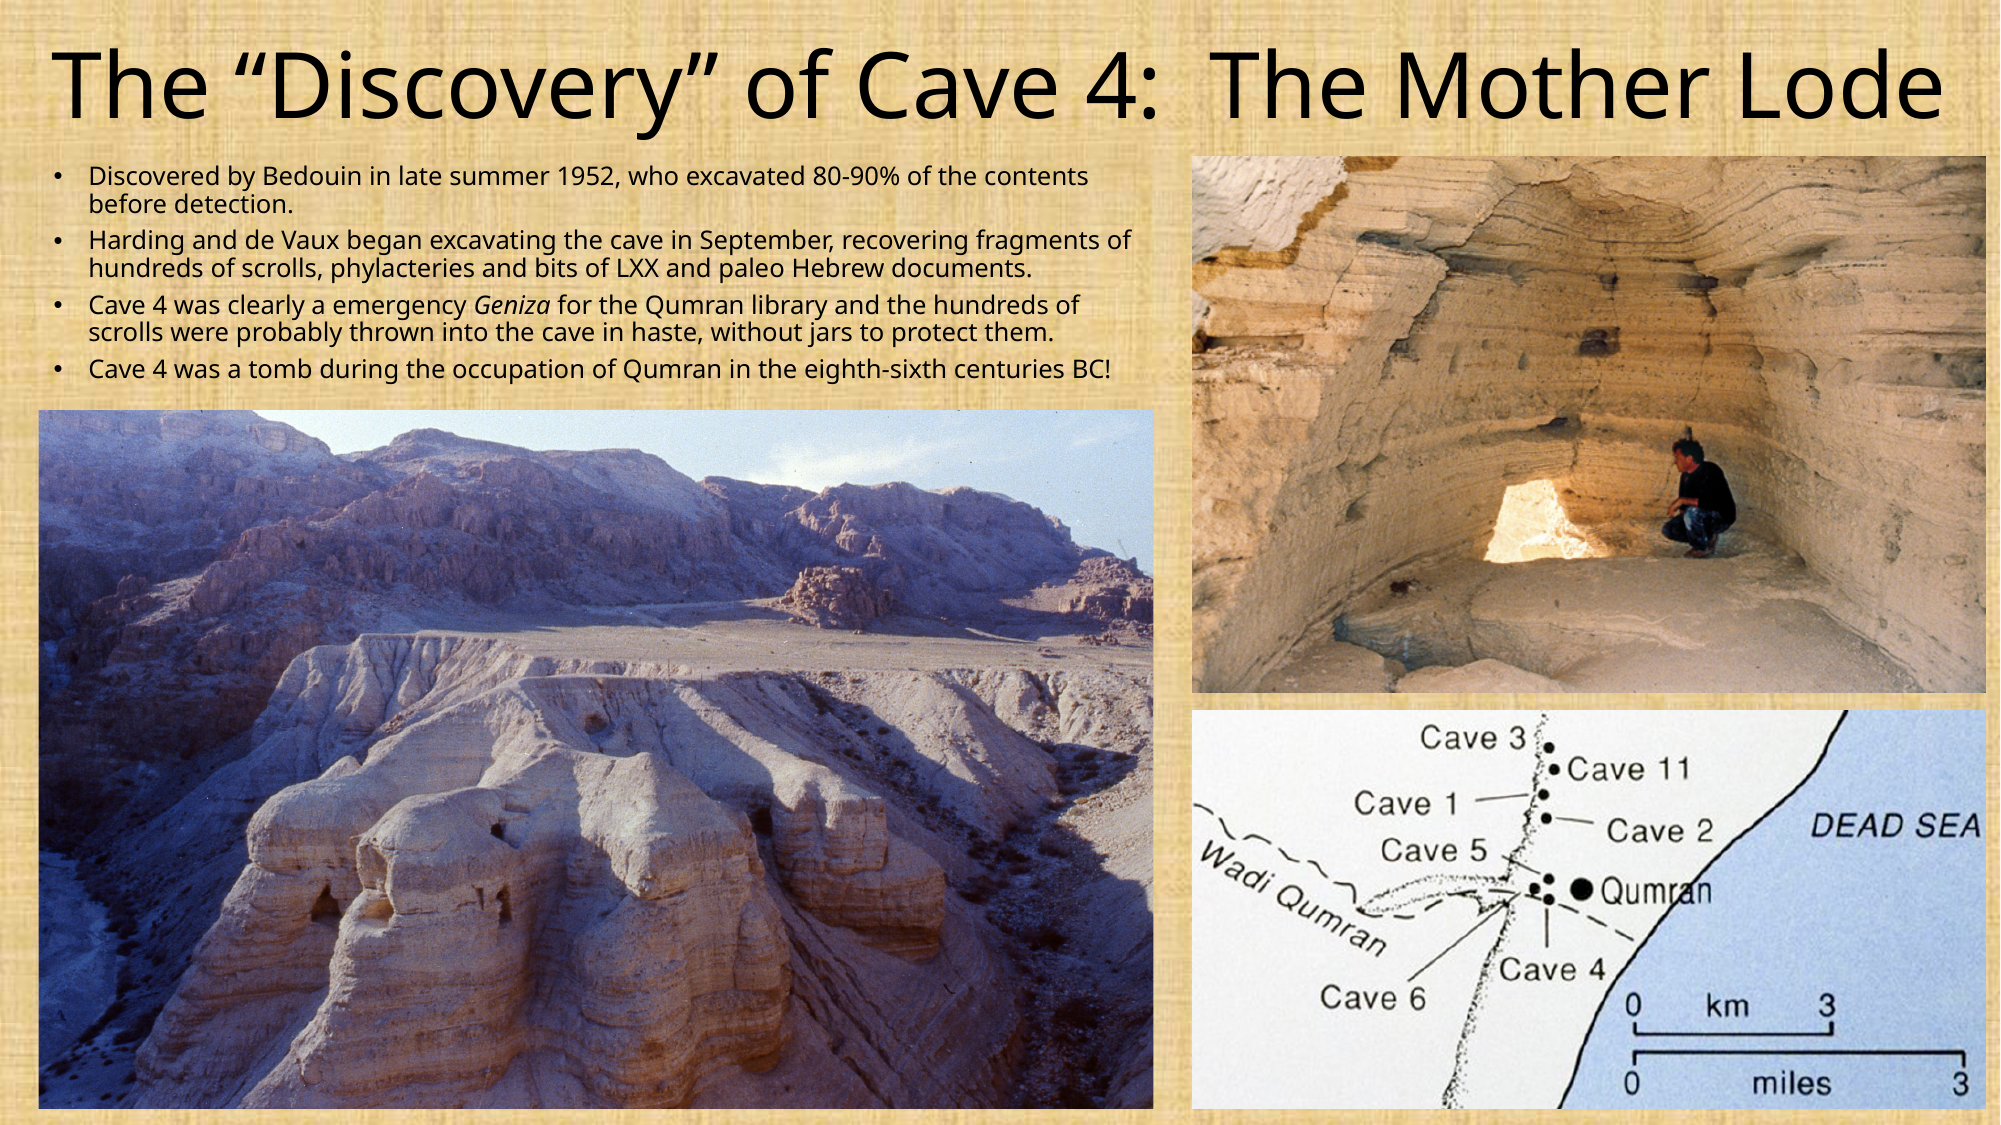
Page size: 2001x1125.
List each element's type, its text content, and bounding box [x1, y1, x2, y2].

picture [0, 0, 2001, 1125]
list Discovered by Bedouin in late summer 1952, who excavated 80-90% of the contents before detection. Harding and de Vaux began excavating the cave in September, recovering fragments of hundreds of scrolls, phylacteries and bits of LXX and paleo Hebrew documents. Cave 4 was clearly a emergency Geniza for the Qumran library and the hundreds of scrolls were probably thrown into the cave in haste, without jars to protect them. Cave 4 was a tomb during the occupation of Qumran in the eighth-sixth centuries BC! [38, 156, 1154, 410]
title The “Discovery” of Cave 4: The Mother Lode [0, 0, 2000, 179]
